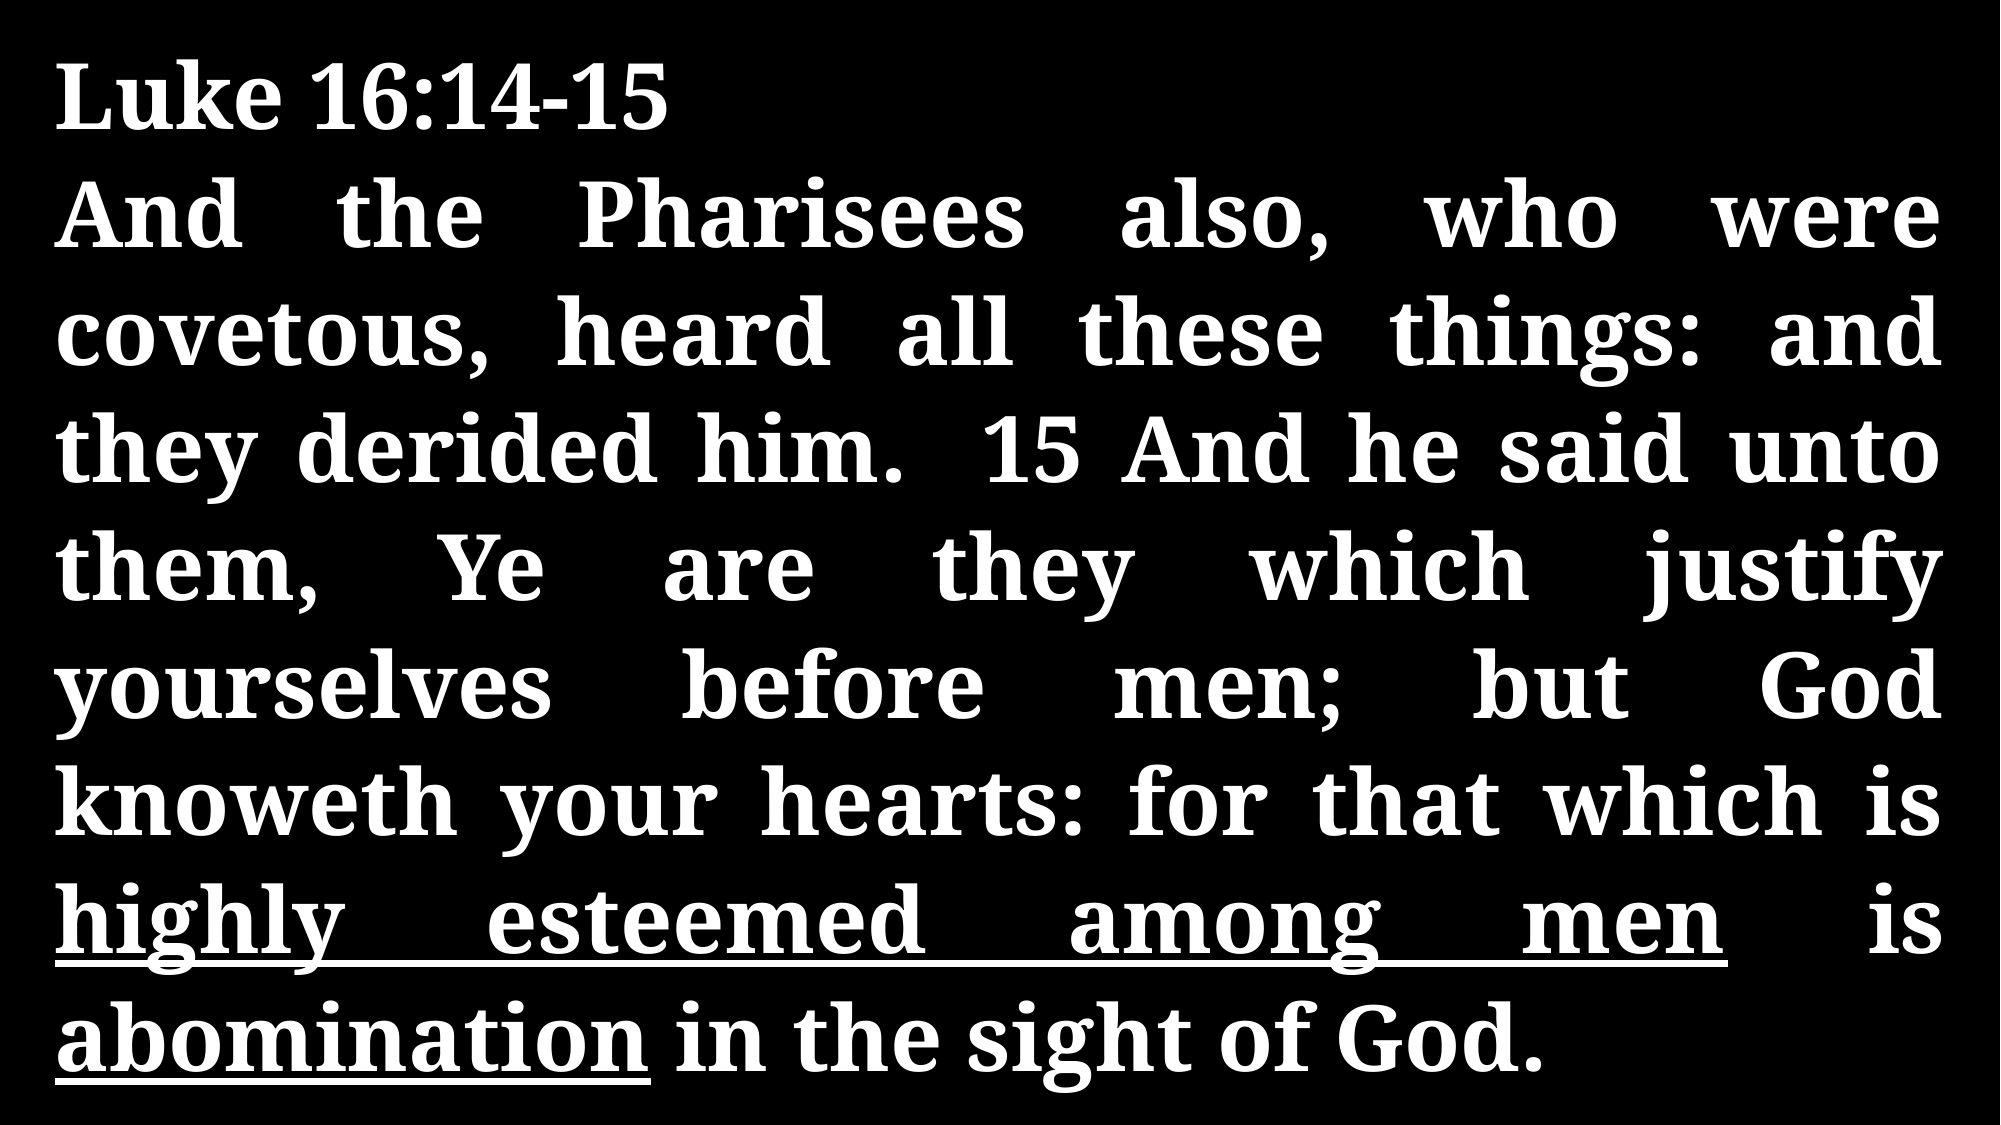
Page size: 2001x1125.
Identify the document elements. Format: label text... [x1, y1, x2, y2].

text_box Luke 16:14-15 And the Pharisees also, who were covetous, heard all these things: and they derided him. 15 And he said unto them, Ye are they which justify yourselves before men; but God knoweth your hearts: for that which is highly esteemed among men is abomination in the sight of God. [39, 23, 1961, 1097]
